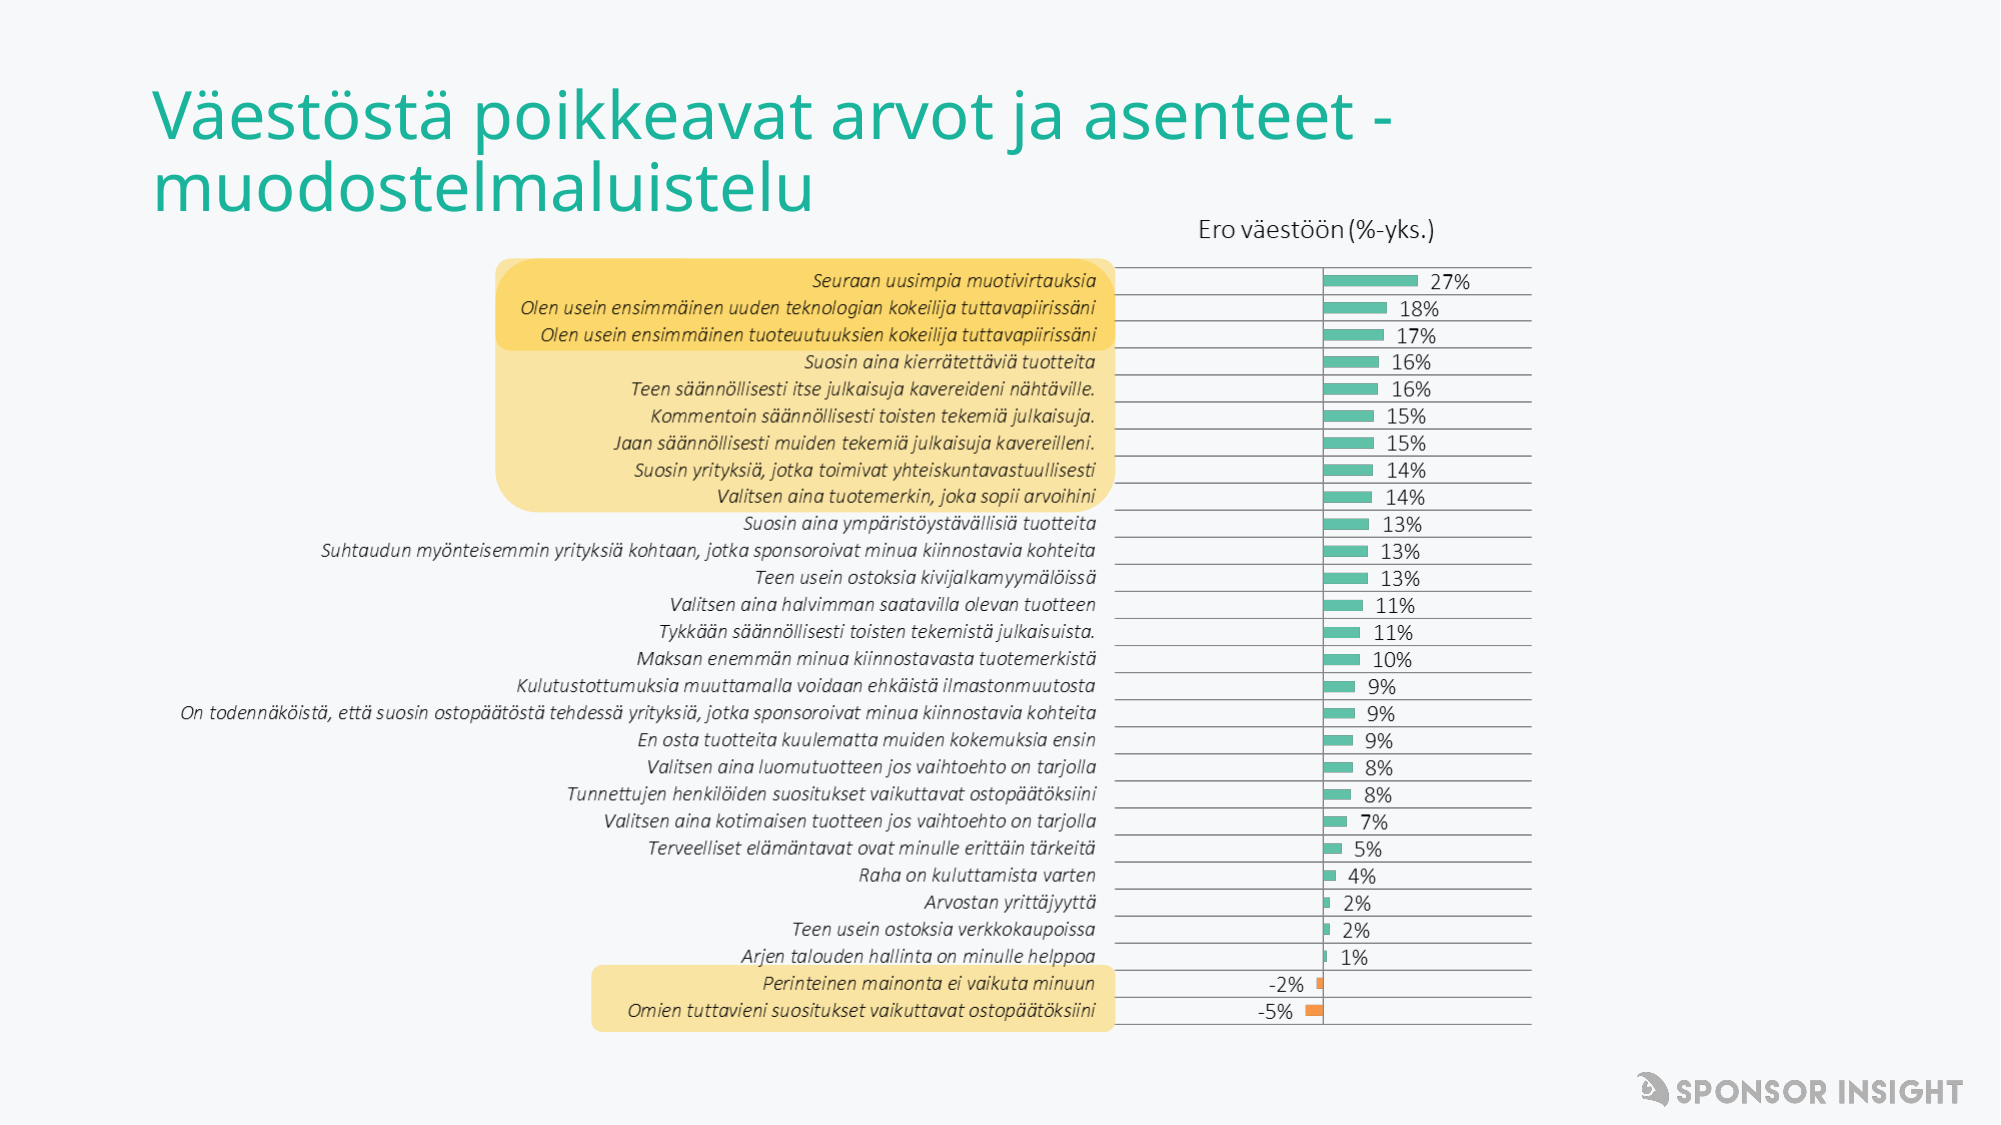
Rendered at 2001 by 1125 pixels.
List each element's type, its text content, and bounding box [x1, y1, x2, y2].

picture [42, 207, 1645, 1053]
picture [1613, 1063, 1985, 1125]
text_box Väestöstä poikkeavat arvot ja asenteet -muodostelmaluistelu [137, 81, 1863, 227]
